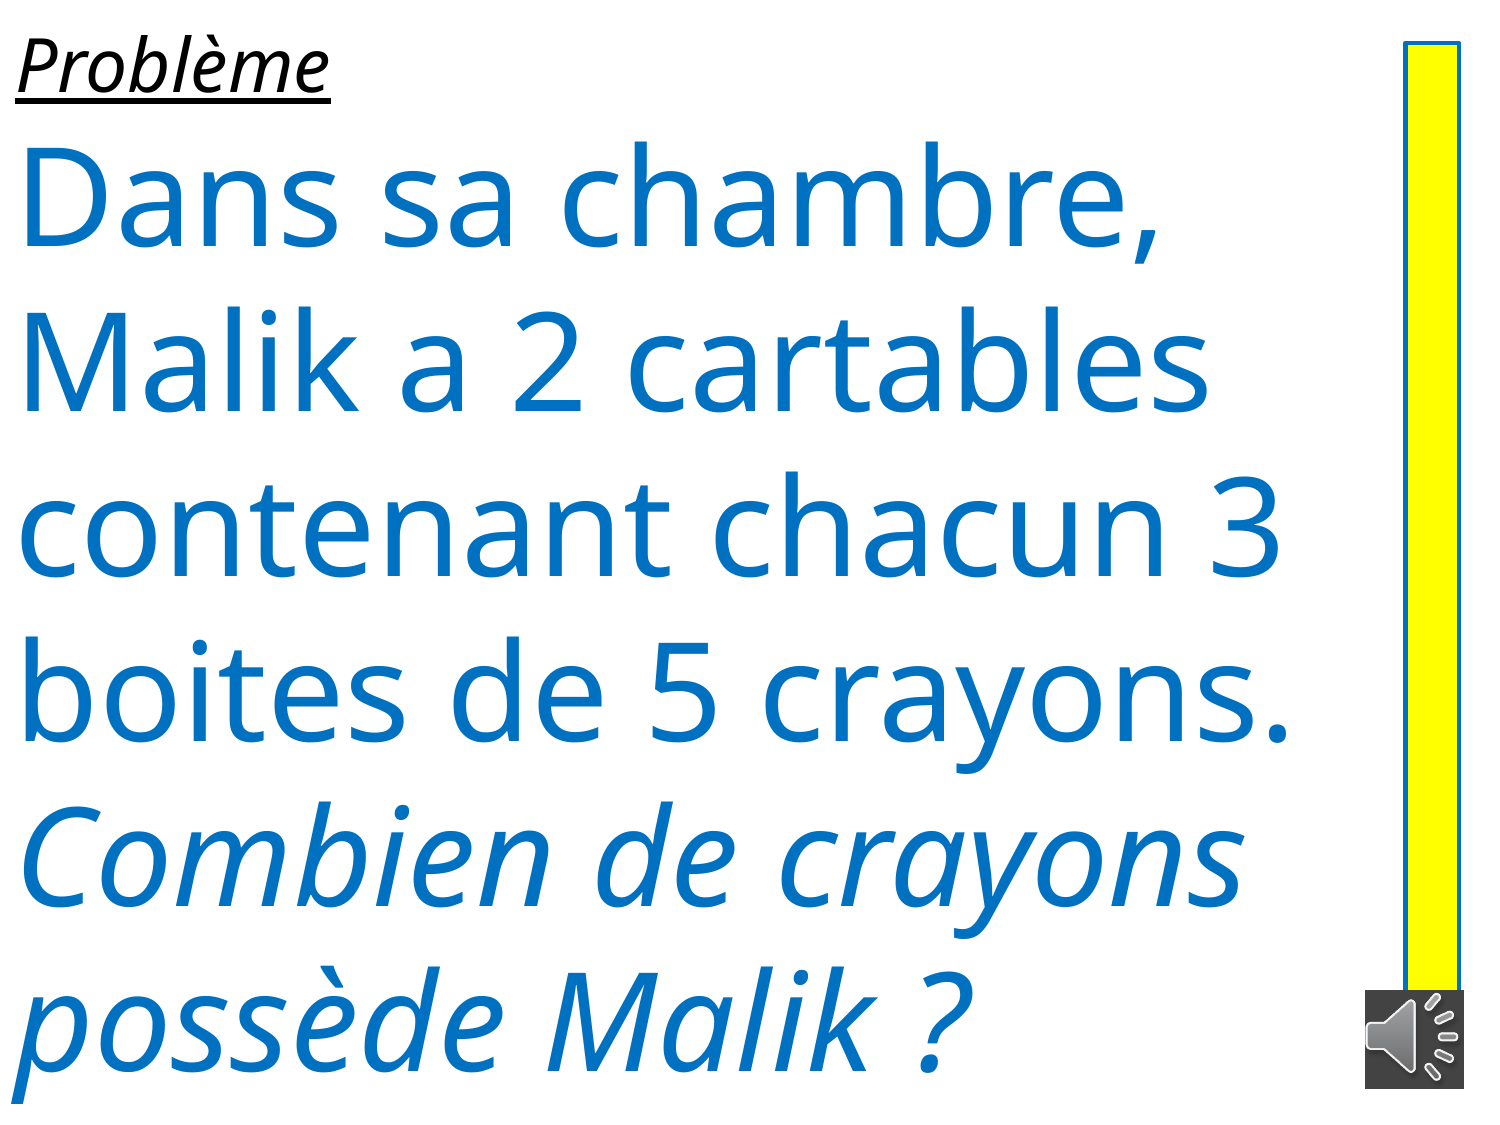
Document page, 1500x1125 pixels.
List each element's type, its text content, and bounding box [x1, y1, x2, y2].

picture [1364, 989, 1465, 1090]
title Problème [0, 0, 502, 101]
text_box Dans sa chambre, Malik a 2 cartables contenant chacun 3 boites de 5 crayons. Combien de crayons possède Malik ? [0, 101, 1406, 1107]
text_box [1403, 41, 1461, 987]
